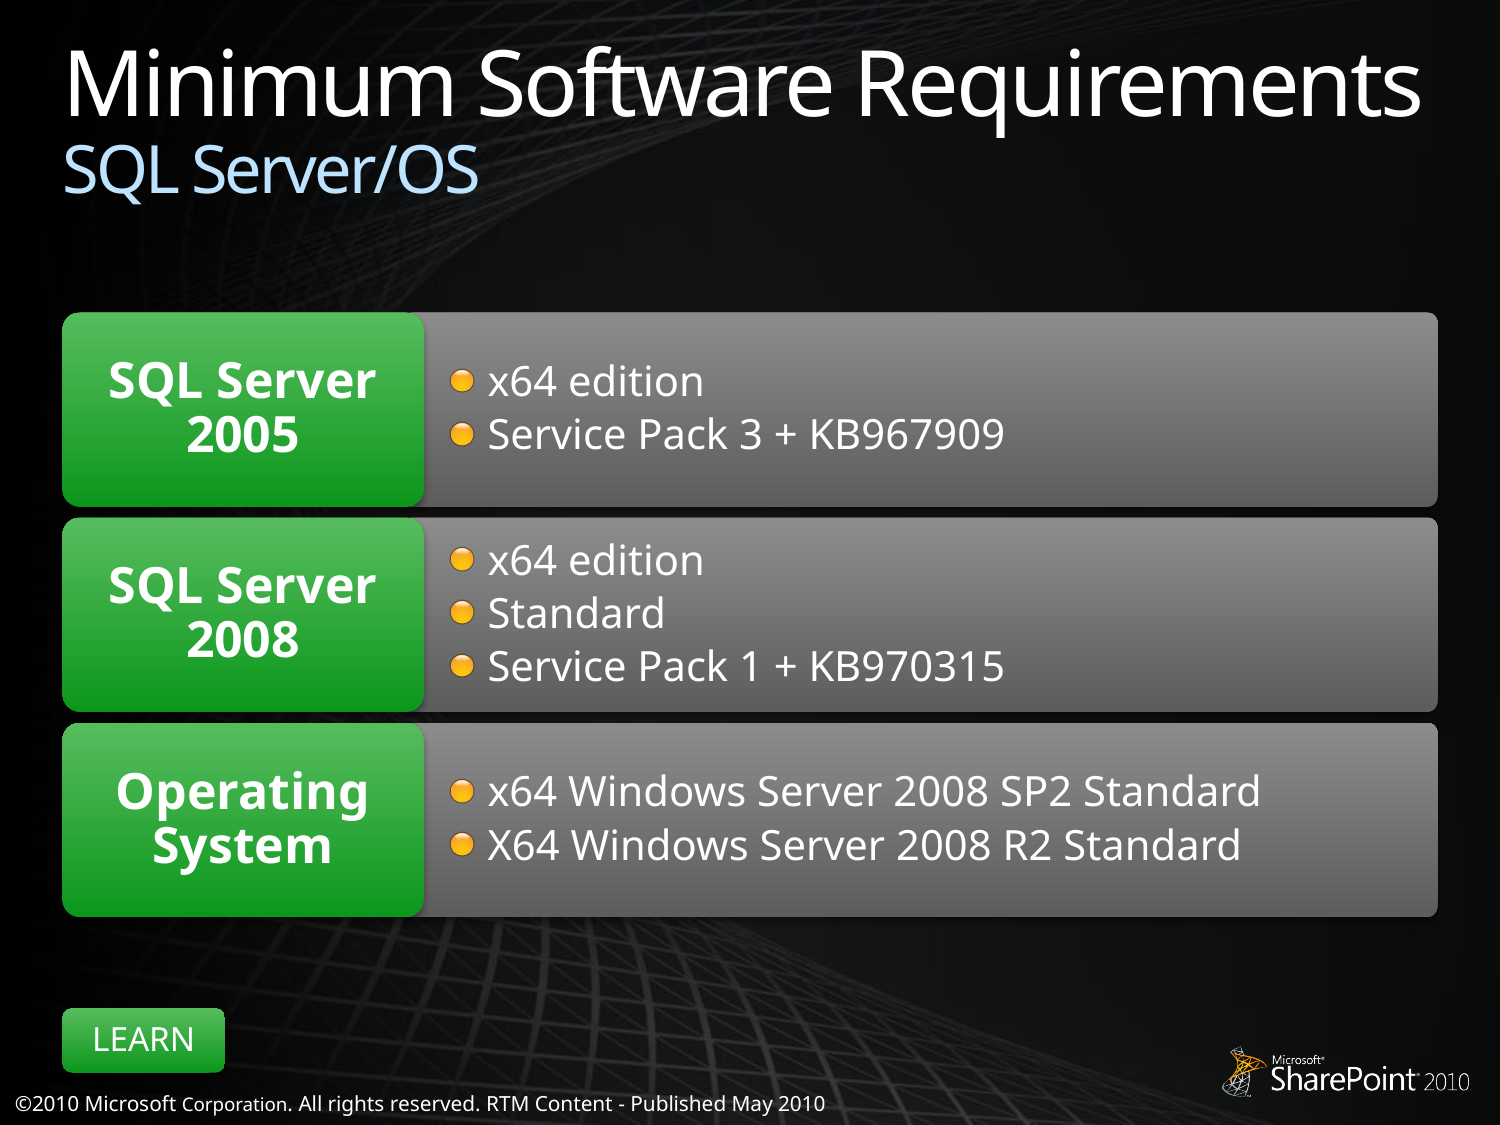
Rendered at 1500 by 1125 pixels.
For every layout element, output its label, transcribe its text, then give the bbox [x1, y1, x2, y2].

picture [0, 0, 1500, 1125]
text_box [62, 722, 1438, 918]
title Minimum Software Requirements SQL Server/OS [62, 37, 1438, 211]
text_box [62, 312, 1438, 508]
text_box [62, 517, 1438, 713]
